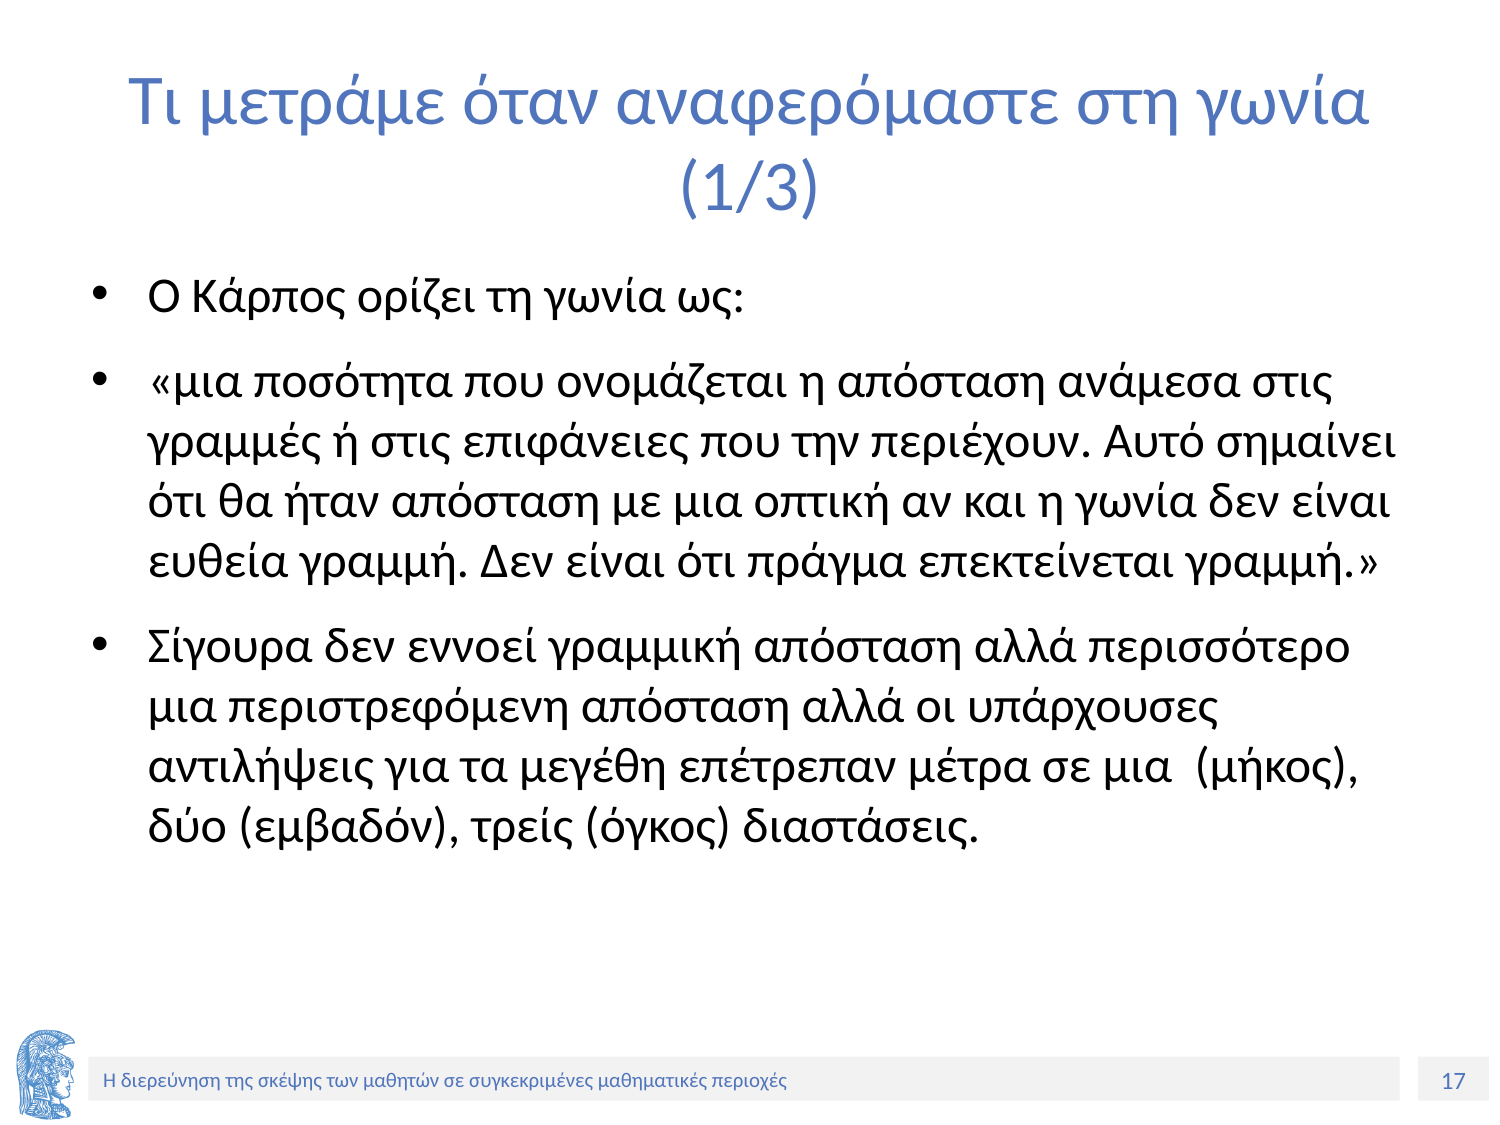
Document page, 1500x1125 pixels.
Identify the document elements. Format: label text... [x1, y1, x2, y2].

picture [9, 1026, 81, 1120]
list Ο Κάρπος ορίζει τη γωνία ως: «μια ποσότητα που ονομάζεται η απόσταση ανάμεσα στις γραμμές ή στις επιφάνειες που την περιέχουν. Αυτό σημαίνει ότι θα ήταν απόσταση με μια οπτική αν και η γωνία δεν είναι ευθεία γραμμή. Δεν είναι ότι πράγμα επεκτείνεται γραμμή.» Σίγουρα δεν εννοεί γραμμική απόσταση αλλά περισσότερο μια περιστρεφόμενη απόσταση αλλά οι υπάρχουσες αντιλήψεις για τα μεγέθη επέτρεπαν μέτρα σε μια (μήκος), δύο (εμβαδόν), τρείς (όγκος) διαστάσεις. [76, 255, 1427, 998]
title Τι μετράμε όταν αναφερόμαστε στη γωνία (1/3) [75, 45, 1425, 233]
